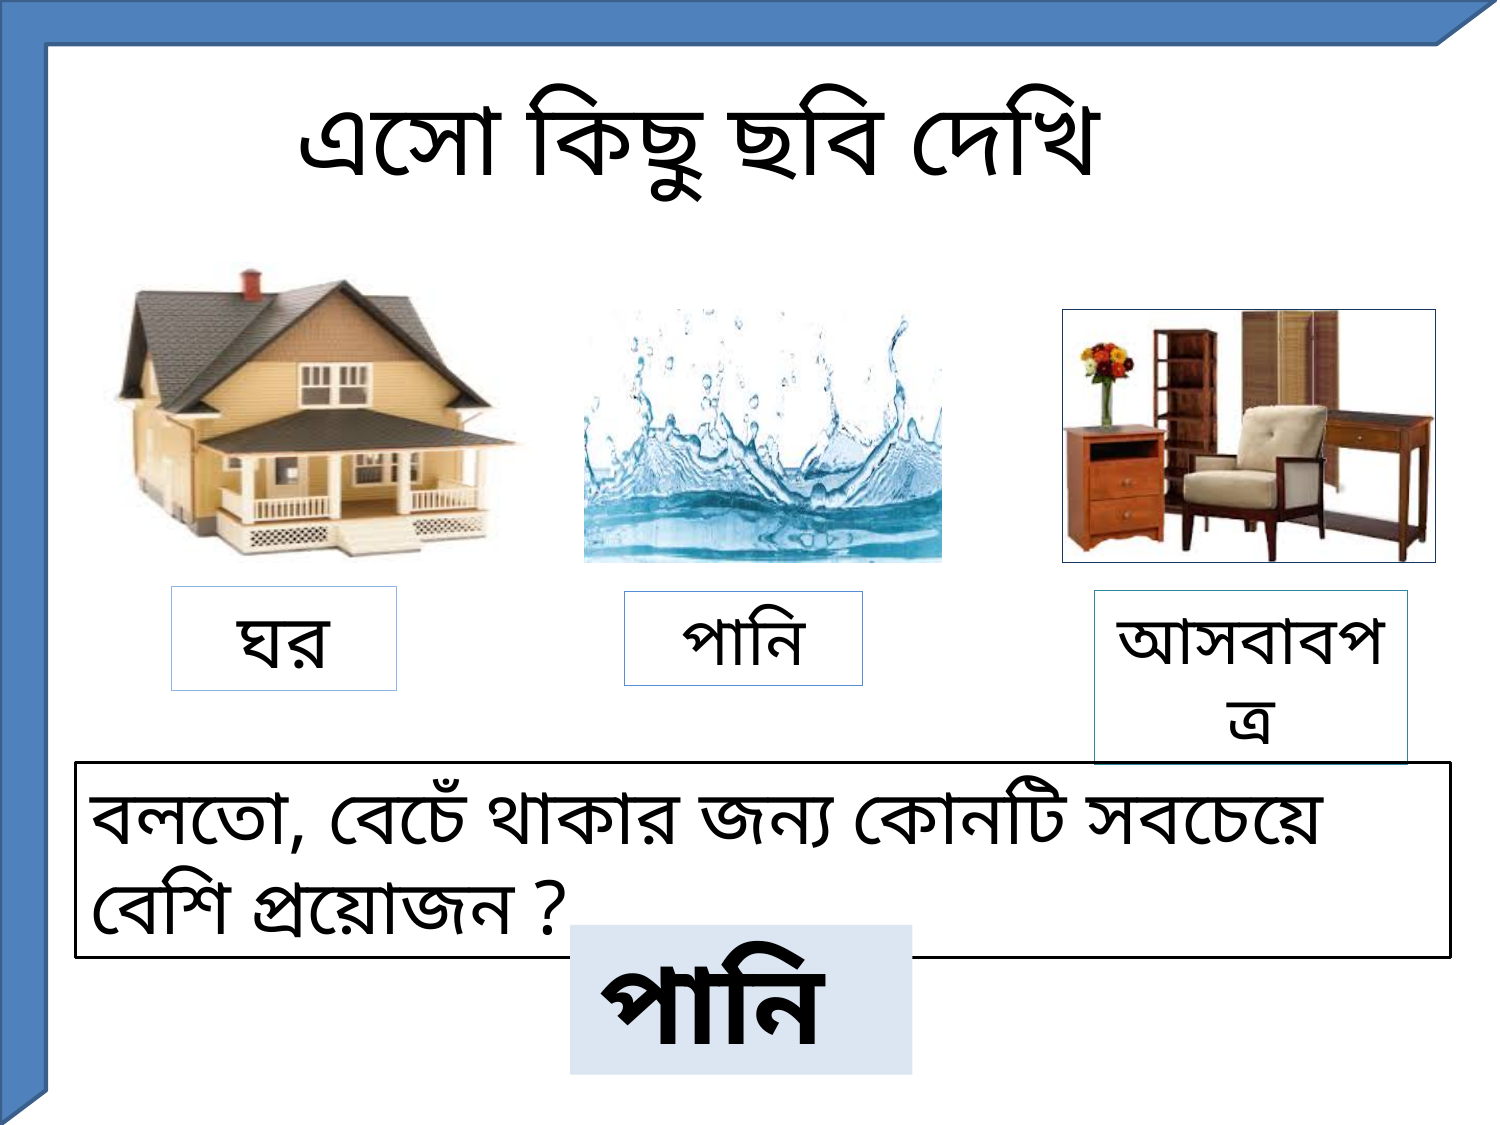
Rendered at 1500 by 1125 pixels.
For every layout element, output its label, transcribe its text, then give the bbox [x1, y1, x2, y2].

text_box পানি [624, 591, 863, 686]
text_box পানি [570, 924, 913, 1075]
picture [88, 262, 550, 563]
text_box এসো কিছু ছবি দেখি [242, 68, 1155, 203]
picture [1062, 309, 1436, 563]
text_box আসবাবপত্র [1094, 590, 1408, 762]
text_box [0, 0, 1498, 1125]
text_box ঘর [171, 586, 397, 691]
text_box বলতো, বেচেঁ থাকার জন্য কোনটি সবচেয়ে বেশি প্রয়োজন ? [75, 762, 1451, 958]
picture [584, 309, 942, 563]
